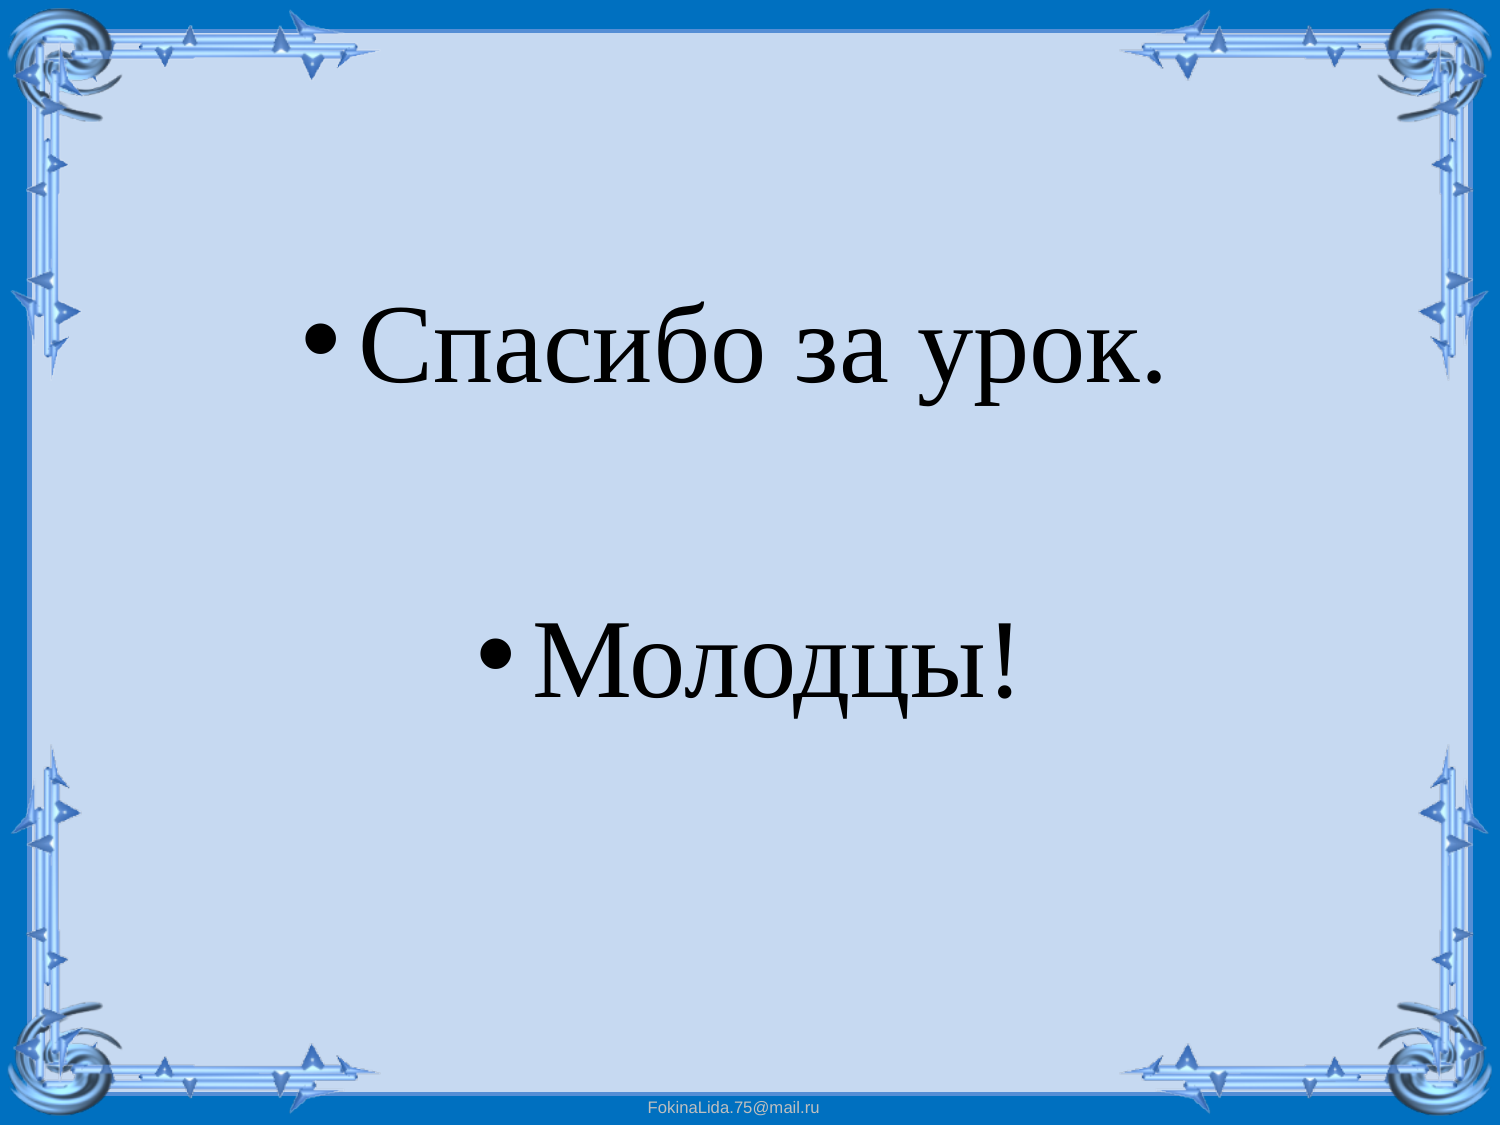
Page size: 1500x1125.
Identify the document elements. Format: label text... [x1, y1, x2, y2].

picture [0, 0, 390, 390]
picture [1110, 735, 1500, 1125]
picture [1110, 0, 1500, 390]
picture [0, 735, 390, 1125]
list Спасибо за урок. Молодцы! [74, 262, 1426, 1006]
